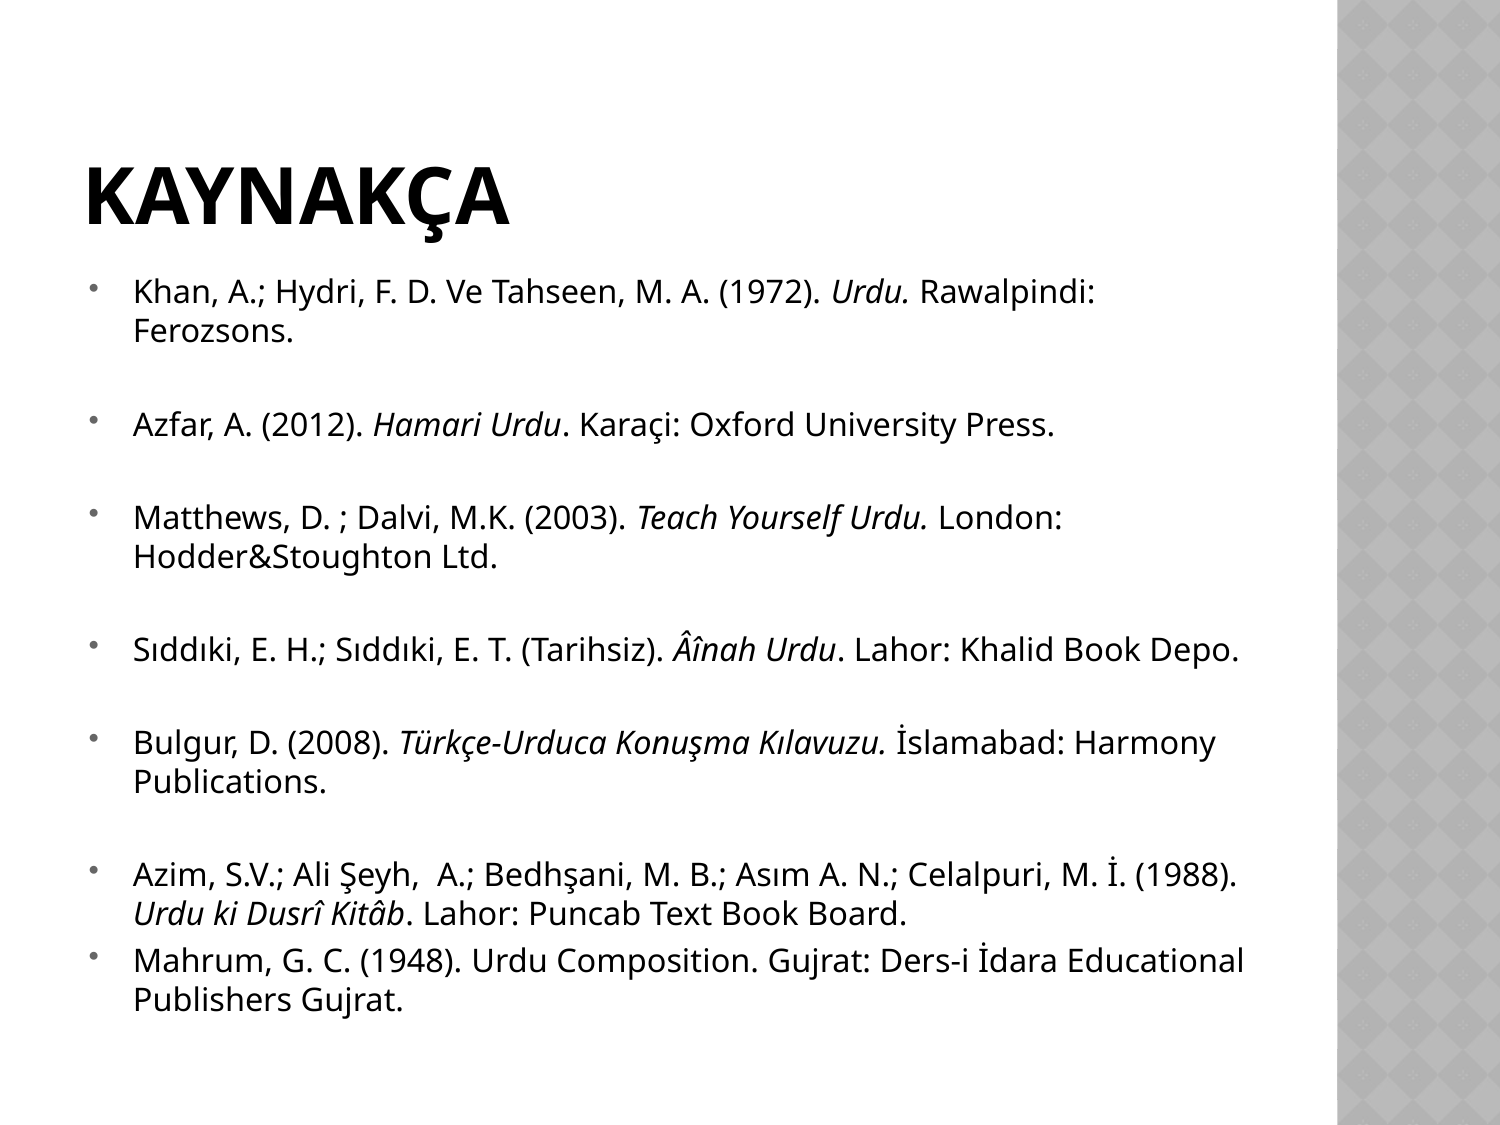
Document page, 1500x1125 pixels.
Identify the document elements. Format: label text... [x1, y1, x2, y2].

list Khan, A.; Hydri, F. D. Ve Tahseen, M. A. (1972). Urdu. Rawalpindi: Ferozsons. Azfar, A. (2012). Hamari Urdu. Karaçi: Oxford University Press. Matthews, D. ; Dalvi, M.K. (2003). Teach Yourself Urdu. London: Hodder&Stoughton Ltd. Sıddıki, E. H.; Sıddıki, E. T. (Tarihsiz). Âînah Urdu. Lahor: Khalid Book Depo. Bulgur, D. (2008). Türkçe-Urduca Konuşma Kılavuzu. İslamabad: Harmony Publications. Azim, S.V.; Ali Şeyh, A.; Bedhşani, M. B.; Asım A. N.; Celalpuri, M. İ. (1988). Urdu ki Dusrî Kitâb. Lahor: Puncab Text Book Board. Mahrum, G. C. (1948). Urdu Composition. Gujrat: Ders-i İdara Educational Publishers Gujrat. [75, 264, 1263, 1059]
title Kaynakça [75, 52, 1263, 240]
